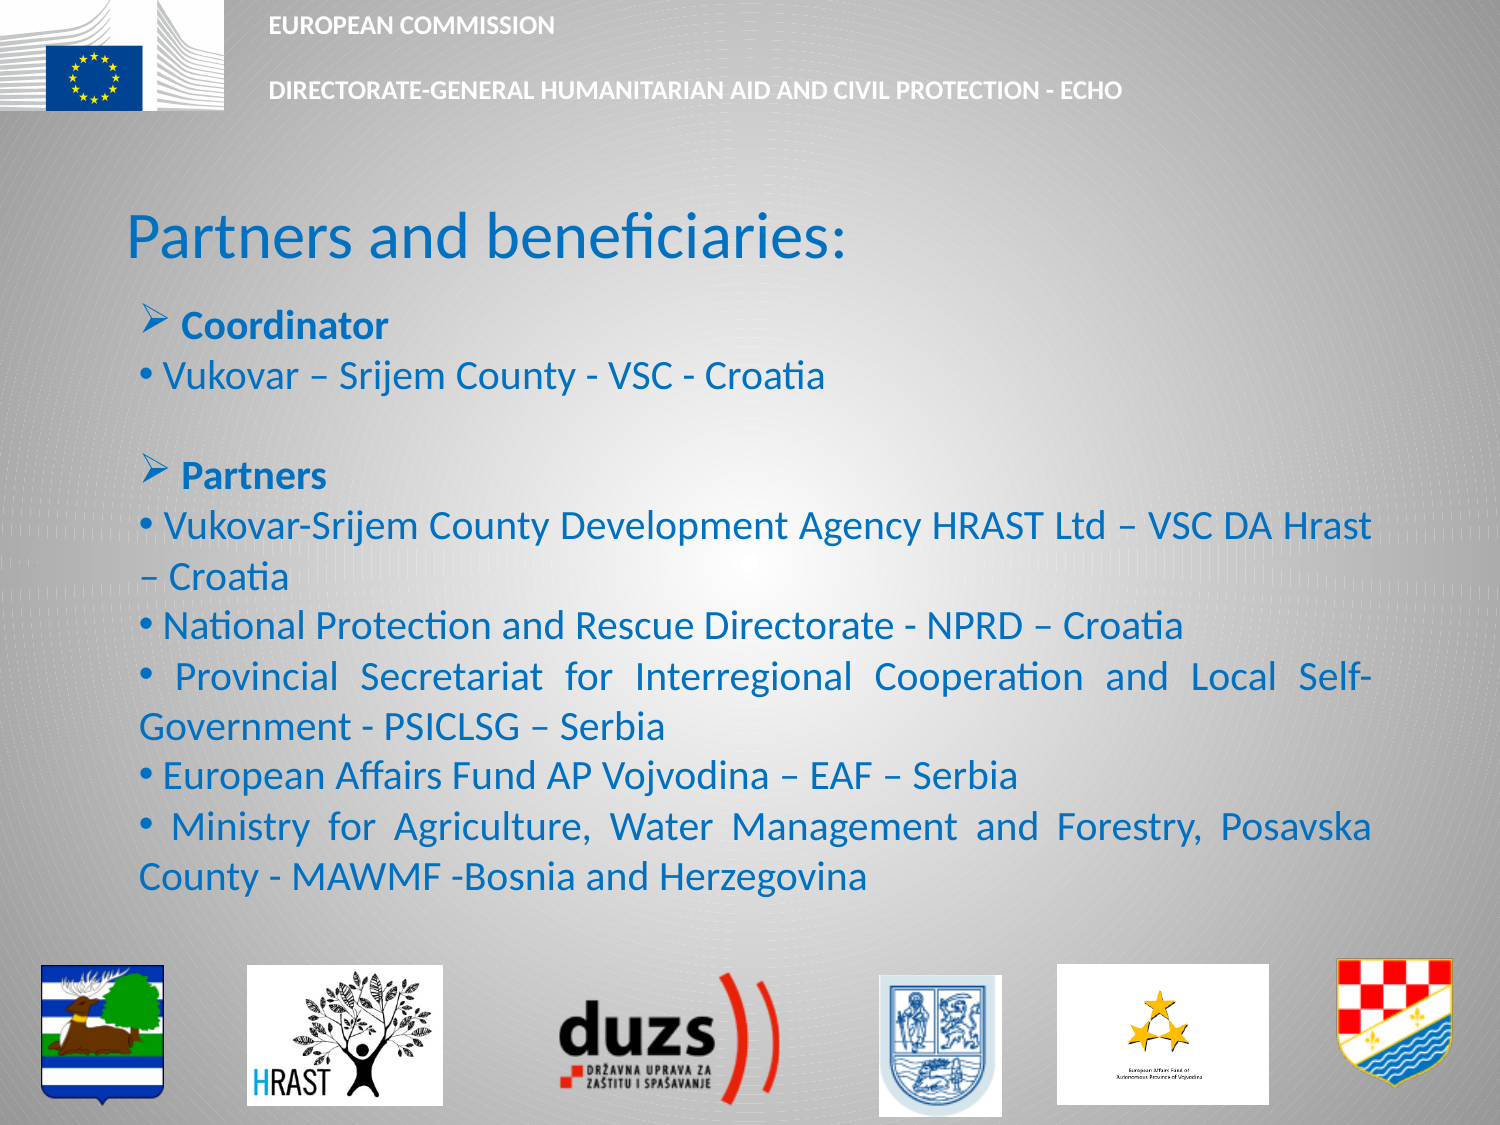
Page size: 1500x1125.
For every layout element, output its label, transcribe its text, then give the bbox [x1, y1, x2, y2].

text_box Coordinator Vukovar – Srijem County - VSC - Croatia Partners Vukovar-Srijem County Development Agency HRAST Ltd – VSC DA Hrast – Croatia National Protection and Rescue Directorate - NPRD – Croatia Provincial Secretariat for Interregional Cooperation and Local Self-Government - PSICLSG – Serbia European Affairs Fund AP Vojvodina – EAF – Serbia Ministry for Agriculture, Water Management and Forestry, Posavska County - MAWMF -Bosnia and Herzegovina [123, 290, 1388, 1041]
picture [1056, 963, 1269, 1105]
picture [246, 964, 444, 1107]
picture [0, 0, 224, 111]
picture [1331, 953, 1459, 1095]
picture [879, 975, 1002, 1117]
picture [548, 964, 793, 1107]
picture [40, 964, 164, 1107]
text_box Partners and beneficiaries: [112, 184, 1376, 280]
text_box EUROPEAN COMMISSION DIRECTORATE-GENERAL HUMANITARIAN AID AND CIVIL PROTECTION - ECHO [253, 0, 1247, 158]
